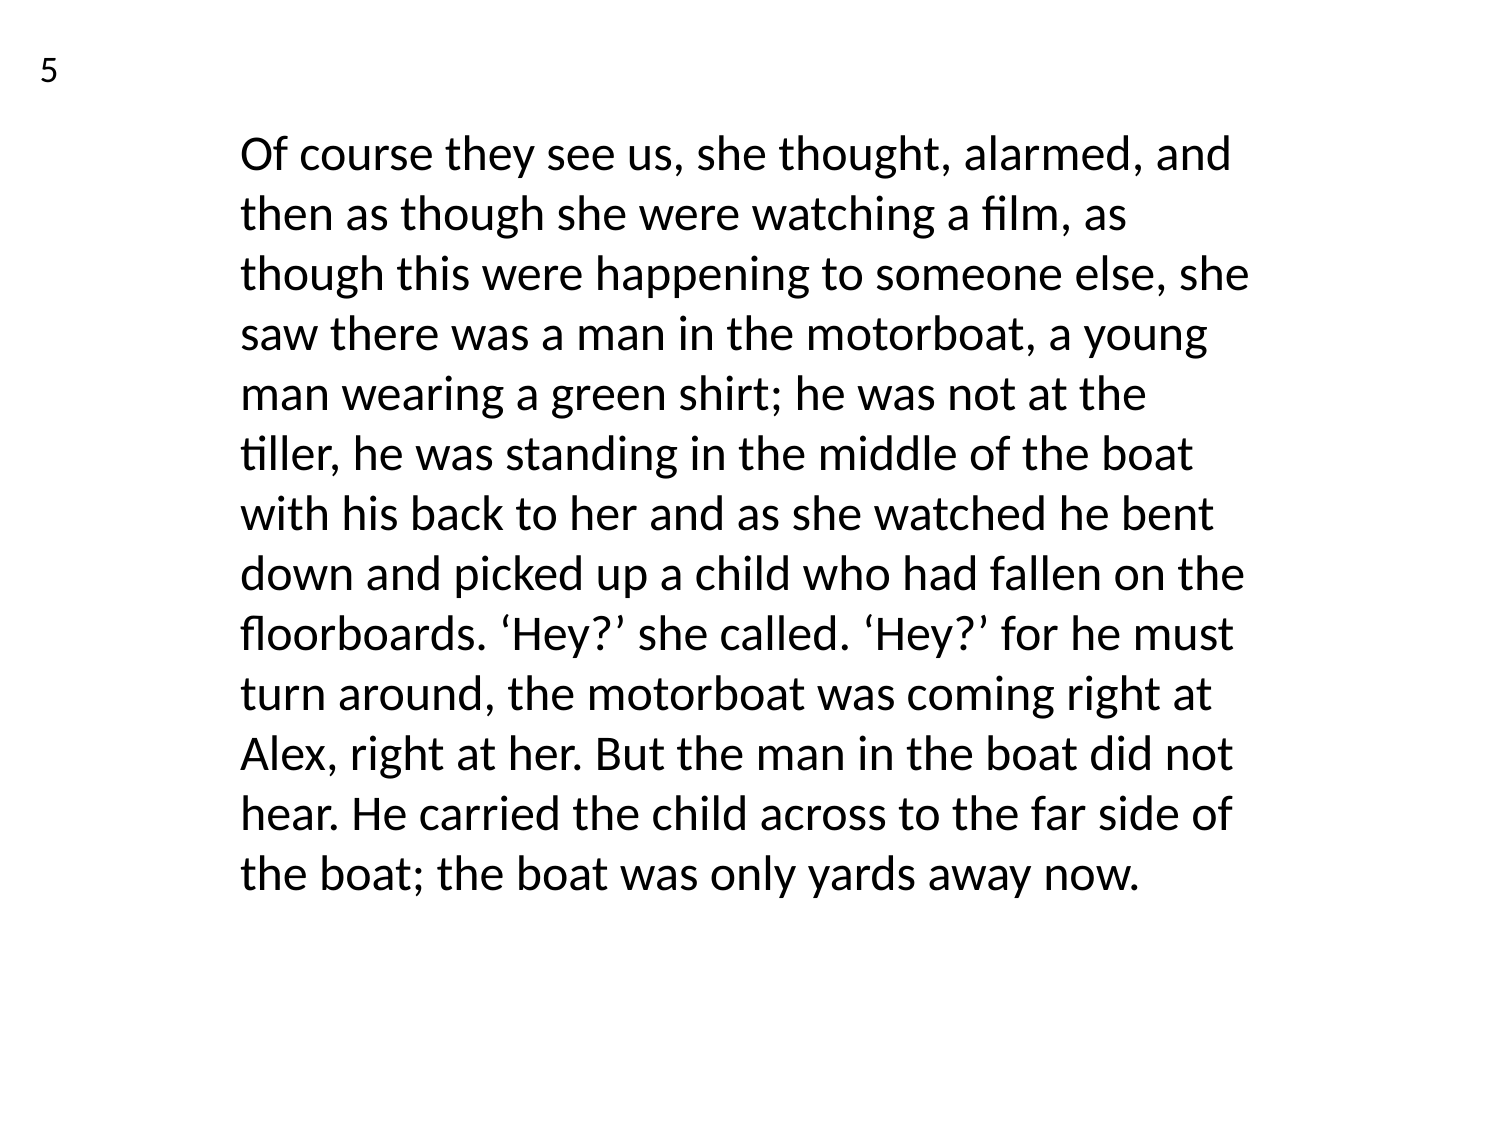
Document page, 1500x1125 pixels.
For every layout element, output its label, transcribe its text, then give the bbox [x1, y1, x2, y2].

text_box 5 [24, 37, 100, 98]
subtitle Of course they see us, she thought, alarmed, and then as though she were watching a film, as though this were happening to someone else, she saw there was a man in the motorboat, a young man wearing a green shirt; he was not at the tiller, he was standing in the middle of the boat with his back to her and as she watched he bent down and picked up a child who had fallen on the floorboards. ‘Hey?’ she called. ‘Hey?’ for he must turn around, the motorboat was coming right at Alex, right at her. But the man in the boat did not hear. He carried the child across to the far side of the boat; the boat was only yards away now. [225, 112, 1275, 400]
